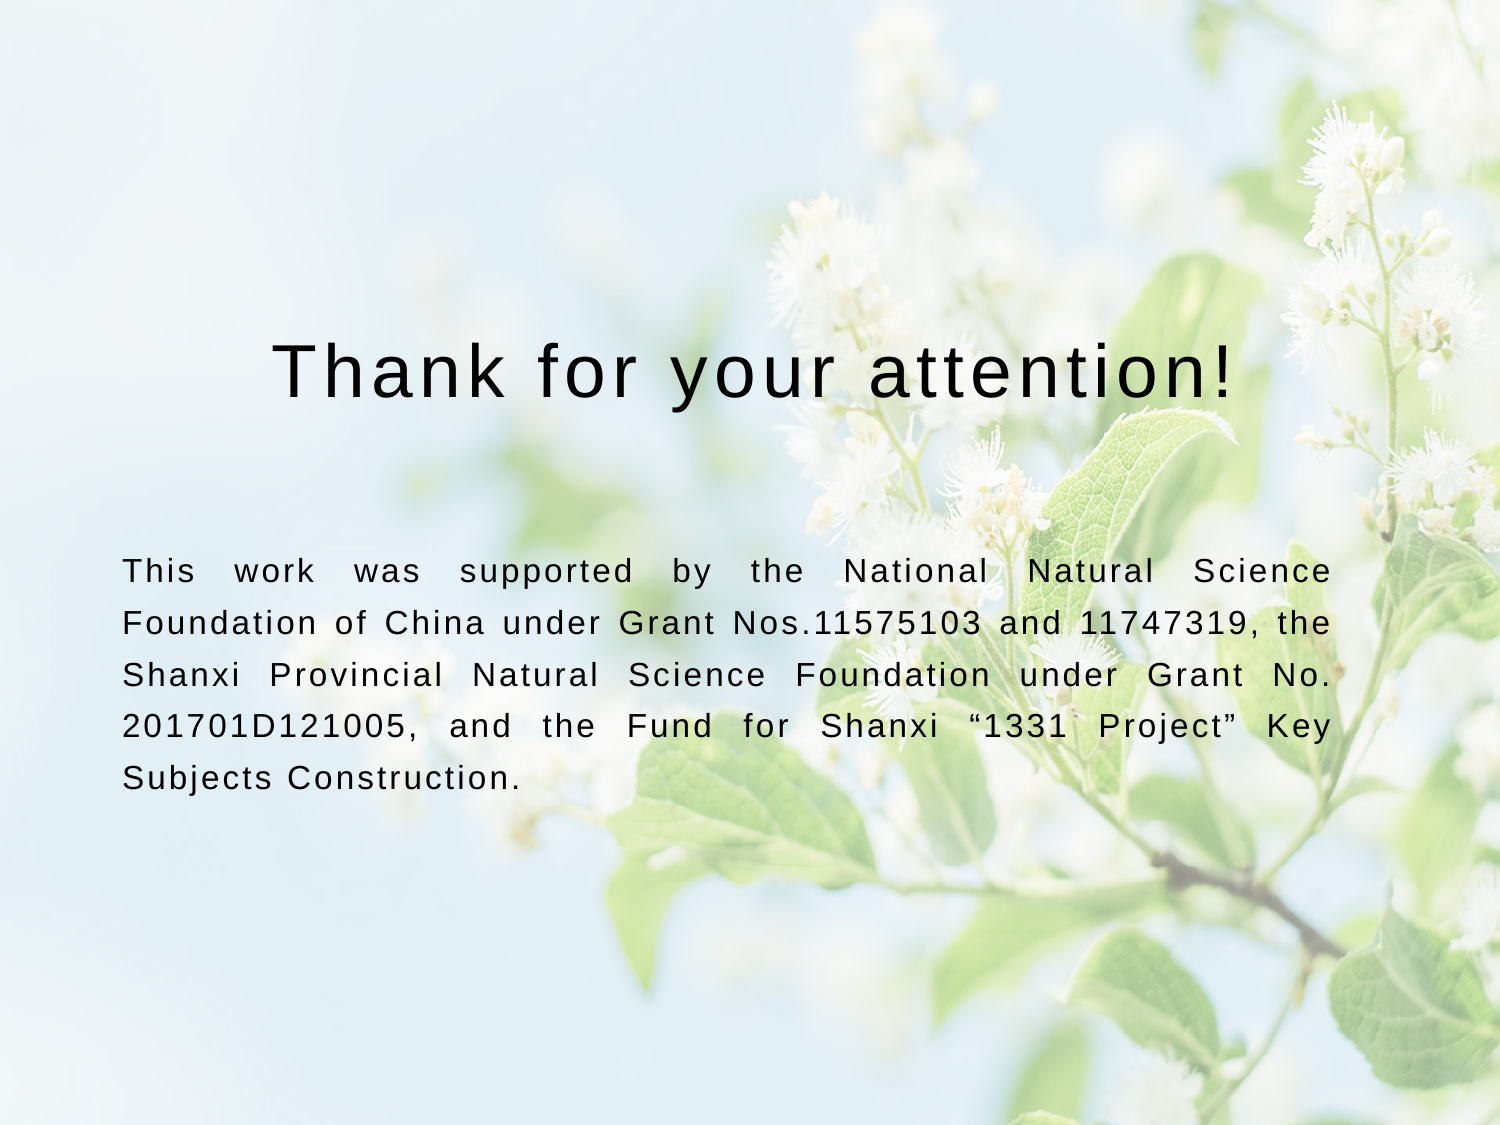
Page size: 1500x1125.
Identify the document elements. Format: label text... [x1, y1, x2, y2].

title Thank for your attention! [82, 316, 1418, 456]
list This work was supported by the National Natural Science Foundation of China under Grant Nos.11575103 and 11747319, the Shanxi Provincial Natural Science Foundation under Grant No. 201701D121005, and the Fund for Shanxi “1331 Project” Key Subjects Construction. [105, 530, 1349, 828]
